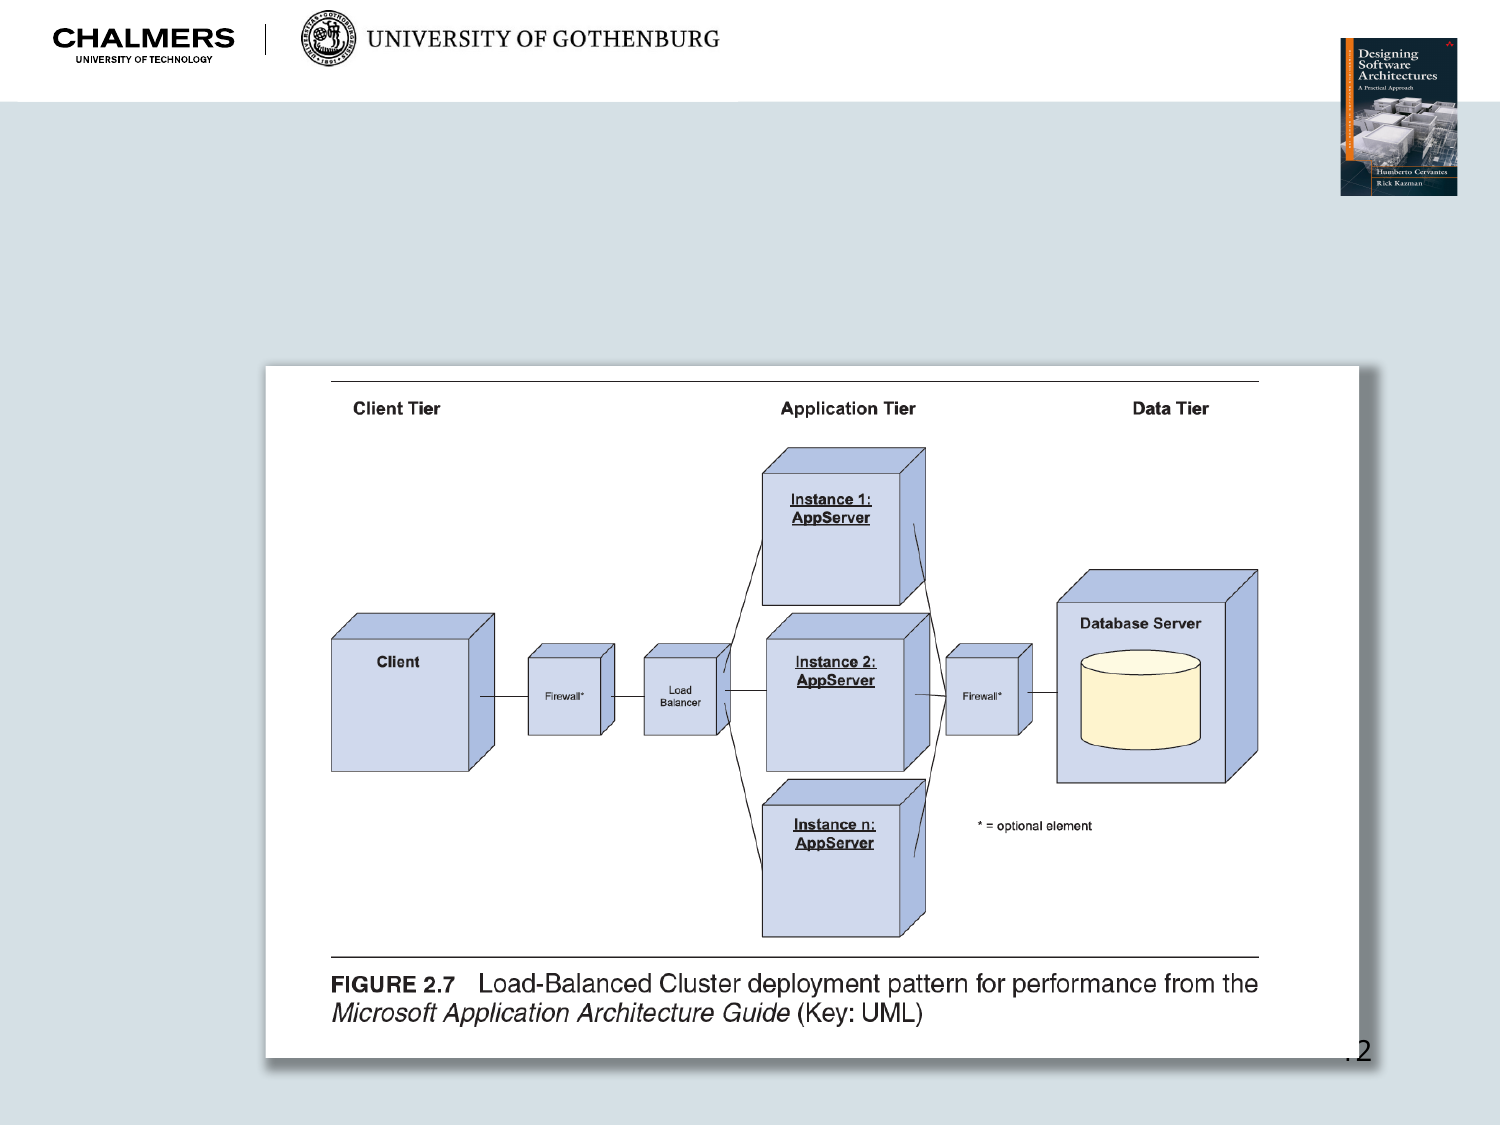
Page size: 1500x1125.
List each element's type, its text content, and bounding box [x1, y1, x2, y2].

picture [64, 31, 1500, 196]
picture [0, 0, 720, 96]
slide_number 12 [1074, 1025, 1388, 1100]
picture [265, 366, 1360, 1058]
